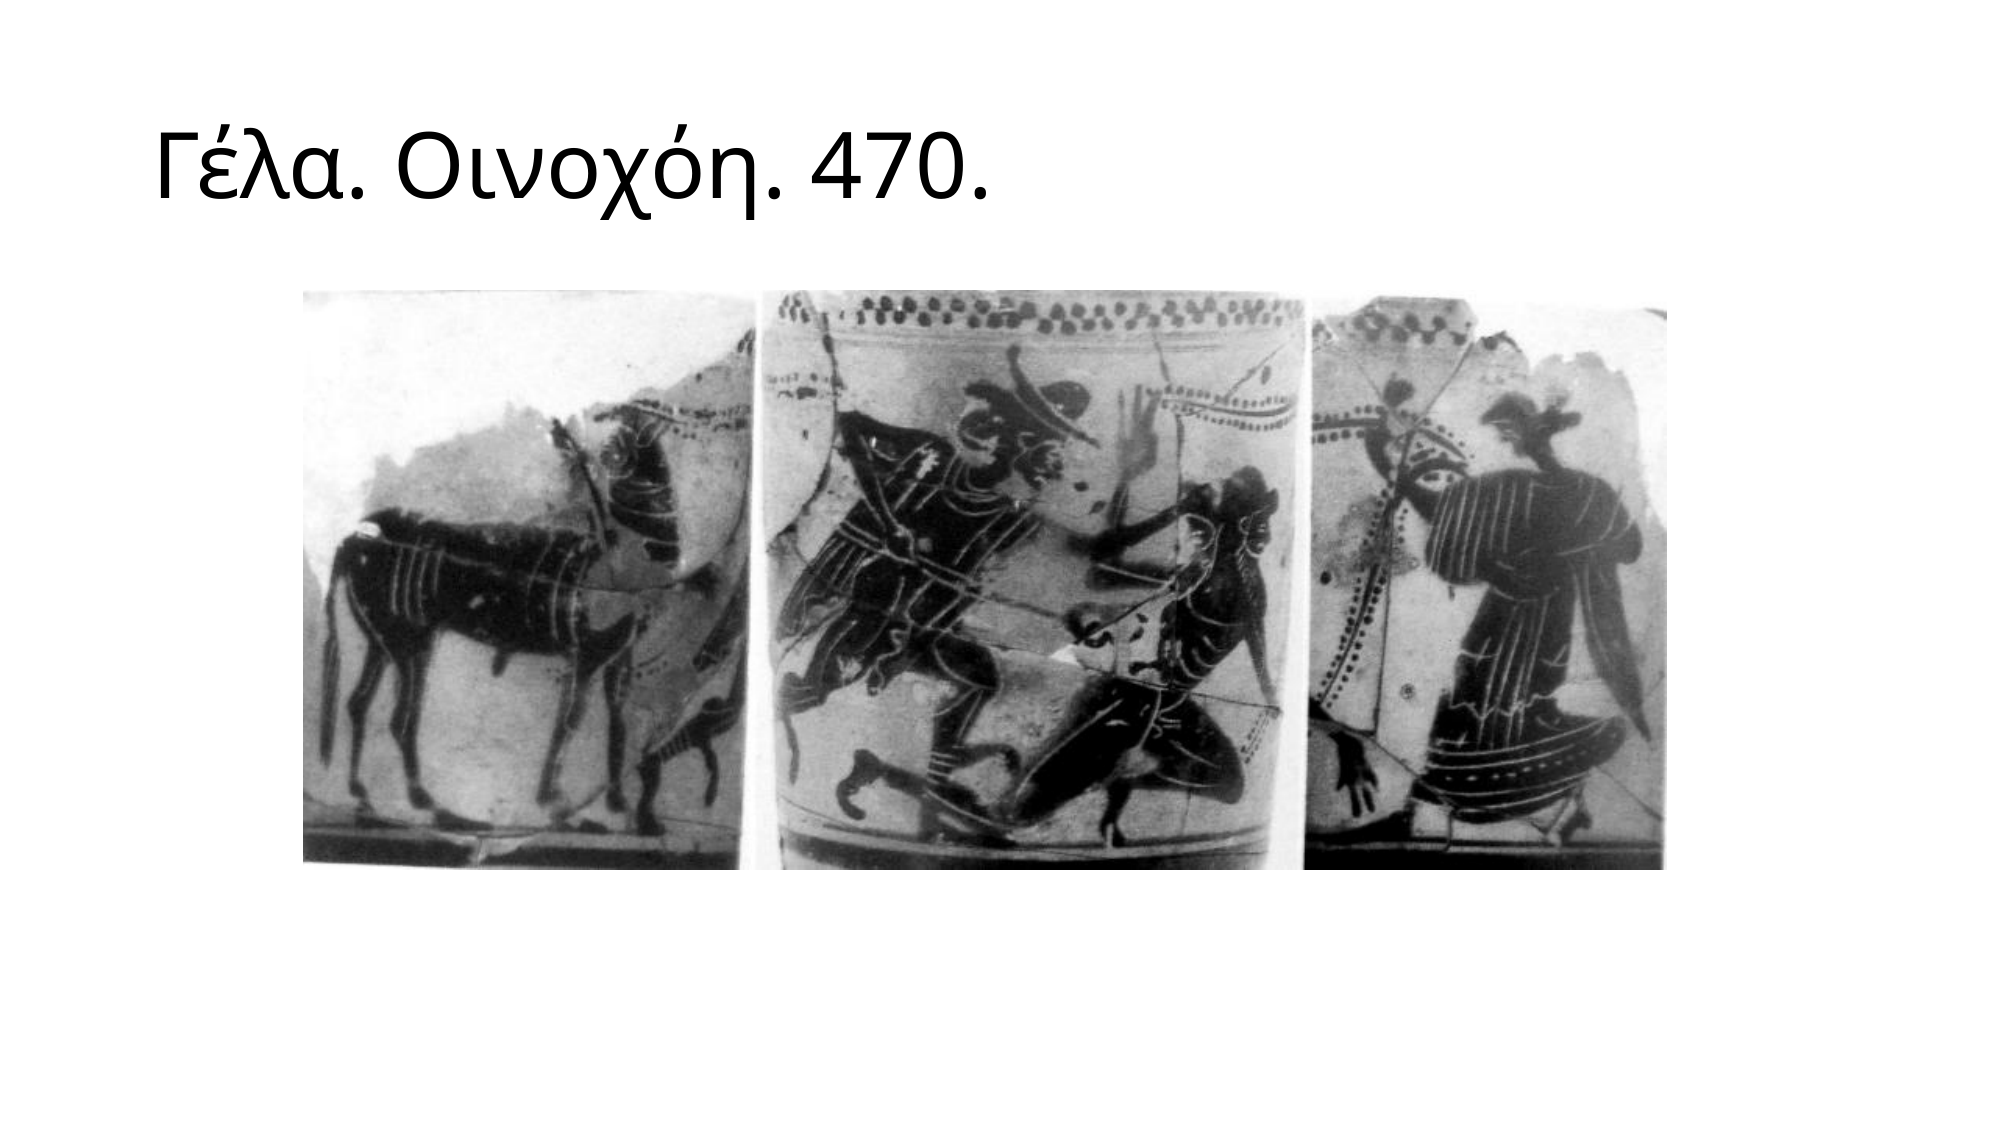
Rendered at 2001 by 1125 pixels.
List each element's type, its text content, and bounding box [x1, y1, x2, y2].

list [303, 290, 1667, 870]
title Γέλα. Οινοχόη. 470. [137, 59, 1863, 278]
